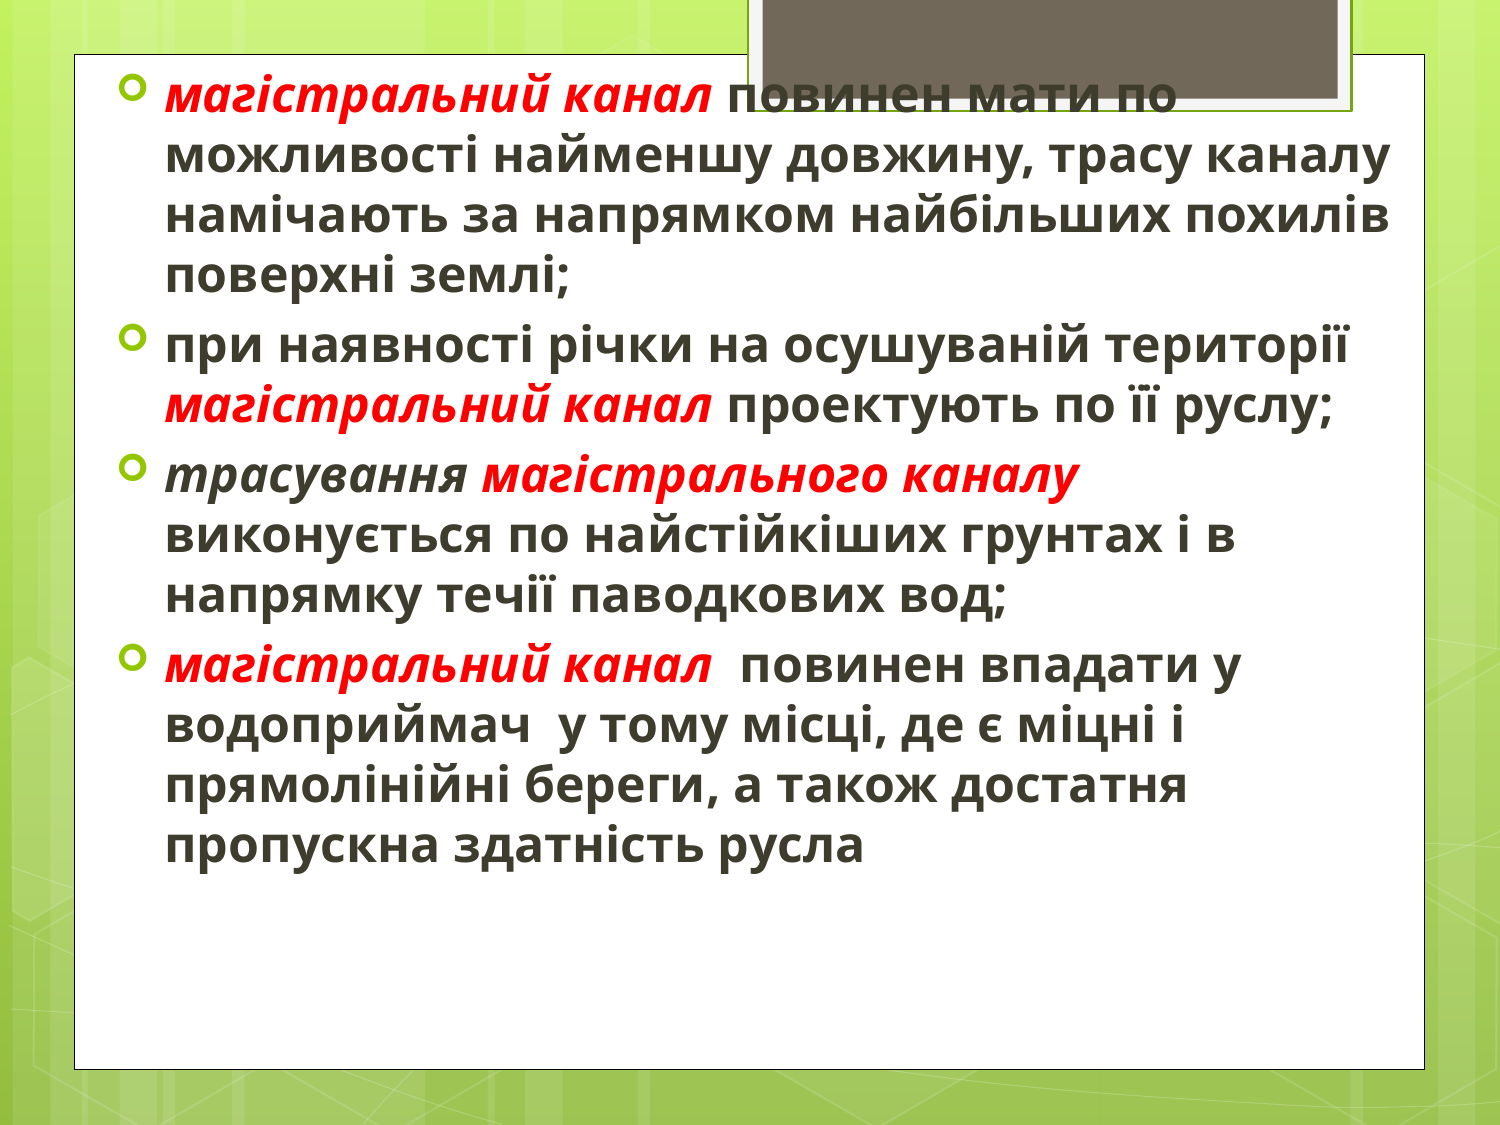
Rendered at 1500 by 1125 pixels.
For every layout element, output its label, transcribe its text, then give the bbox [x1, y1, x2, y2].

list магістральний канал повинен мати по можливості найменшу довжину, трасу каналу намічають за напрямком найбільших похилів поверхні землі; при наявності річки на осушуваній території магістральний канал проектують по її руслу; трасування магістрального каналу виконується по найстійкіших грунтах і в напрямку течії паводкових вод; магістральний канал повинен впадати у водоприймач у тому місці, де є міцні і прямолінійні береги, а також достатня пропускна здатність русла [88, 54, 1425, 1083]
